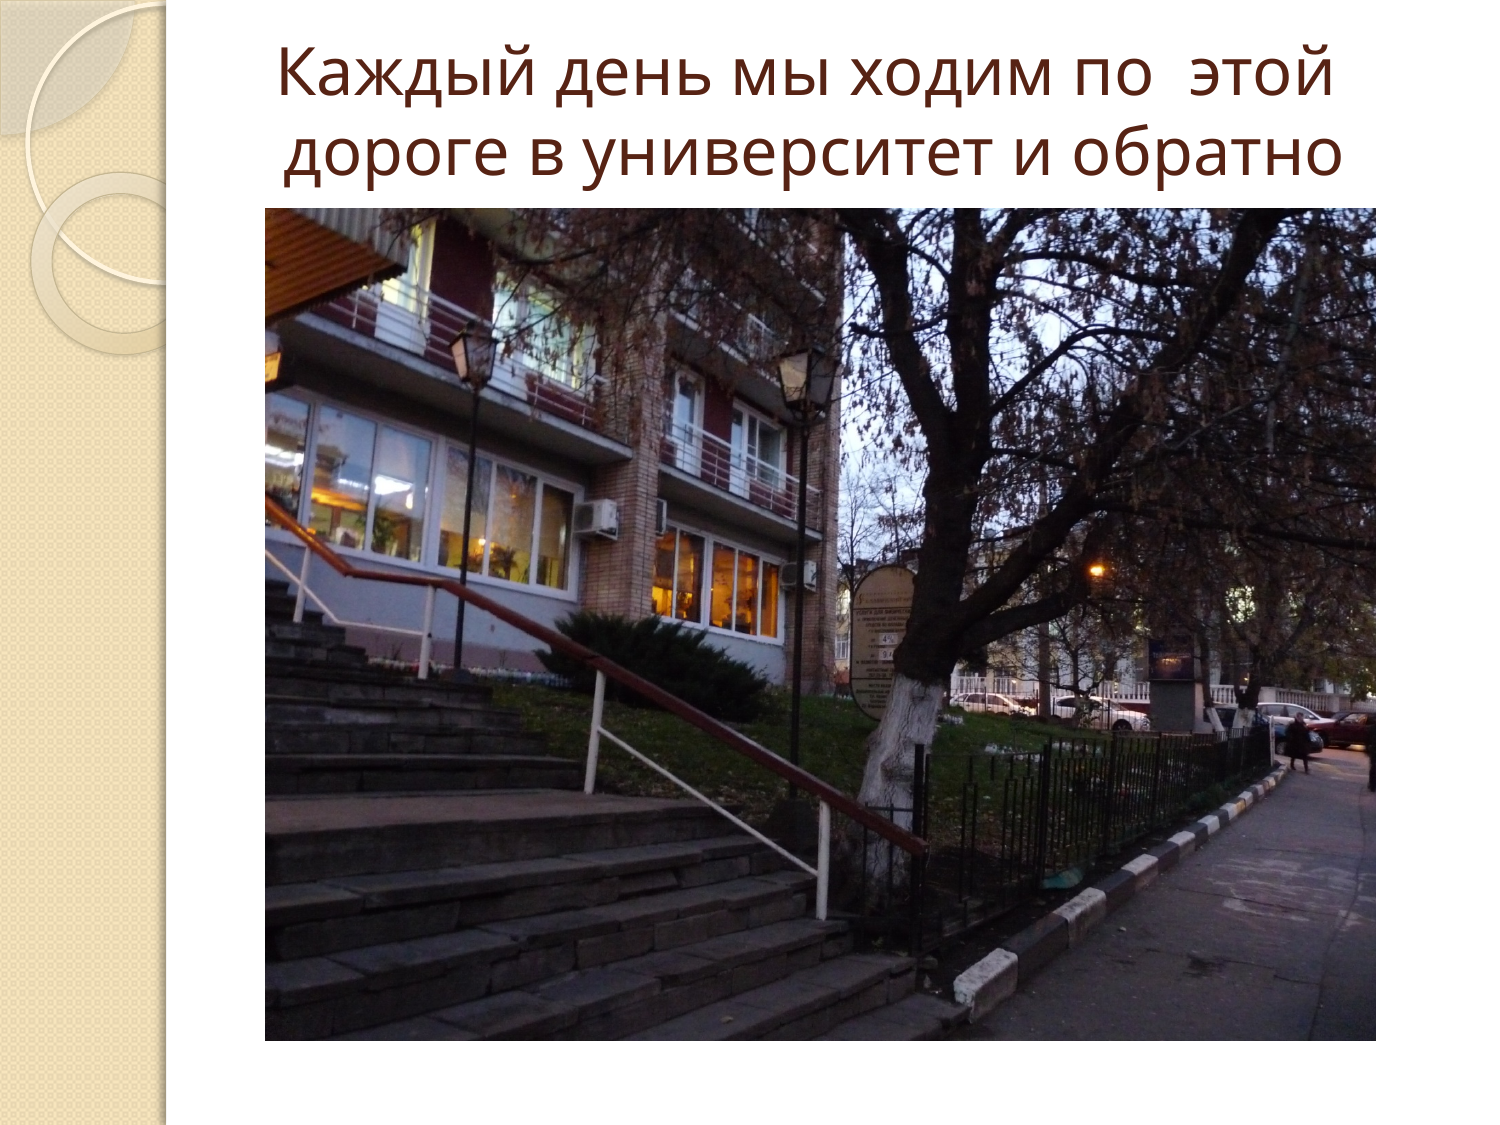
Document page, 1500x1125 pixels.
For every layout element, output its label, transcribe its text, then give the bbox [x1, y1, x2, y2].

picture [265, 207, 1377, 1042]
title Каждый день мы ходим по этой дороге в университет и обратно [171, 45, 1459, 173]
